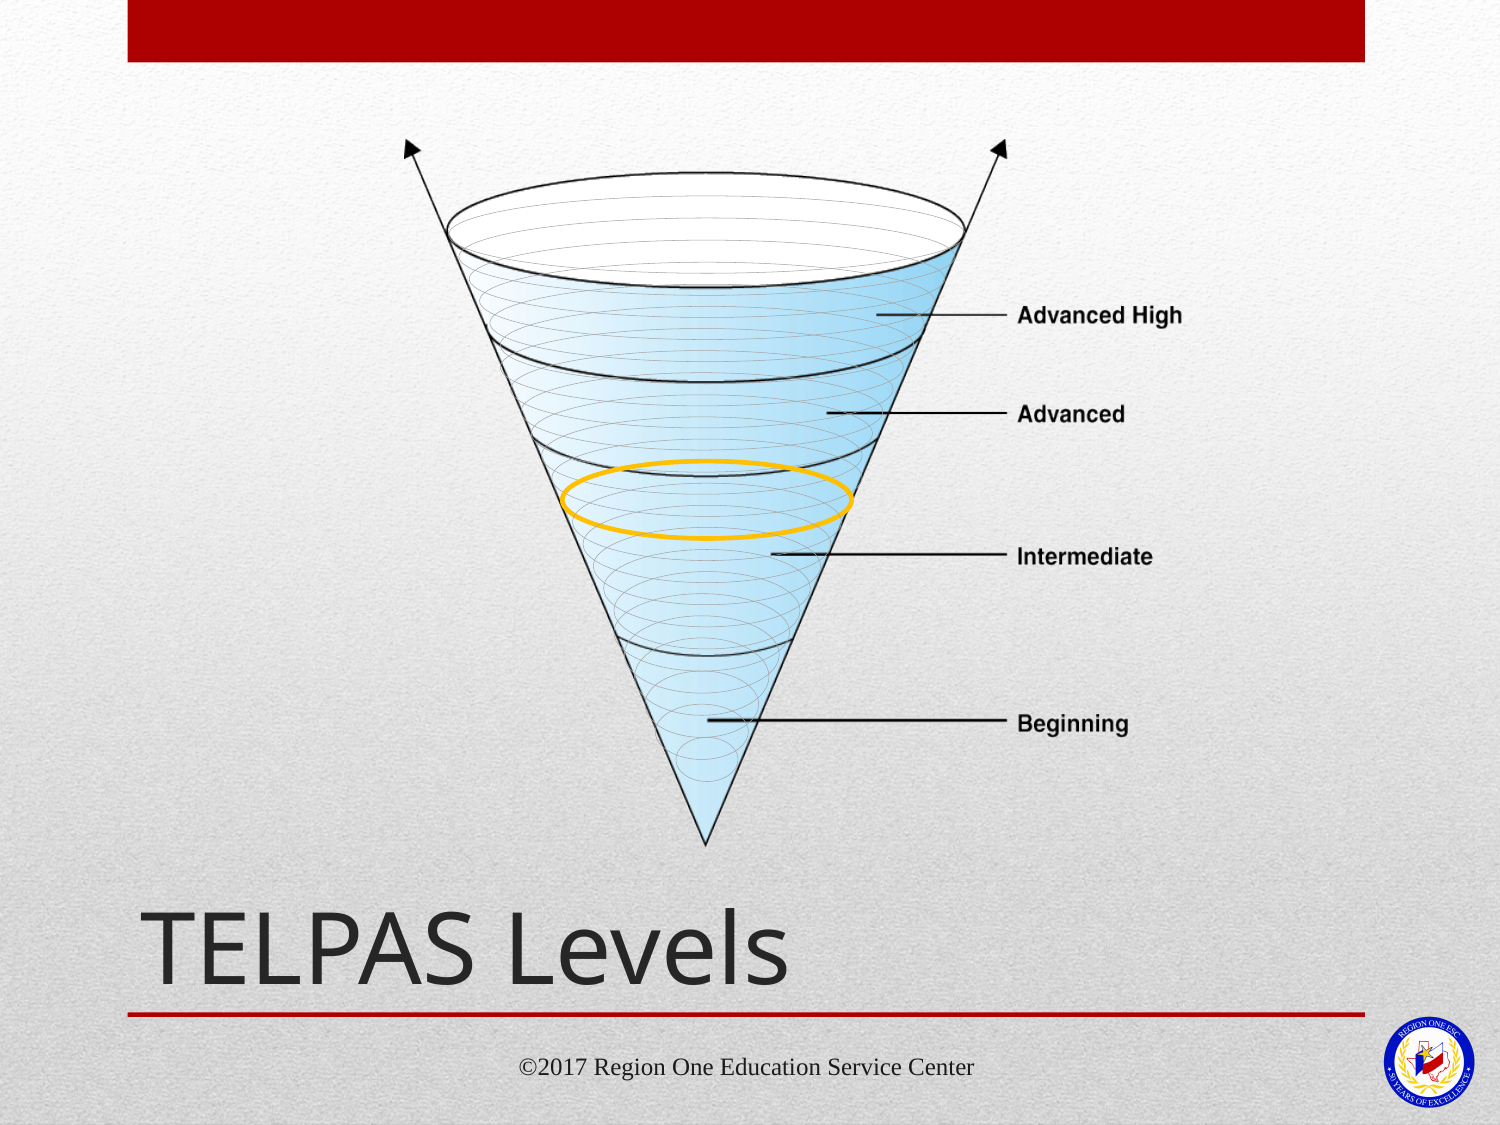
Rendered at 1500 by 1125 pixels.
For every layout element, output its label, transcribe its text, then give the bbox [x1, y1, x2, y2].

title TELPAS Levels [125, 750, 1238, 1013]
footer ©2017 Region One Education Service Center [131, 1035, 1363, 1096]
picture [1382, 1015, 1476, 1108]
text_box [403, 138, 1184, 849]
